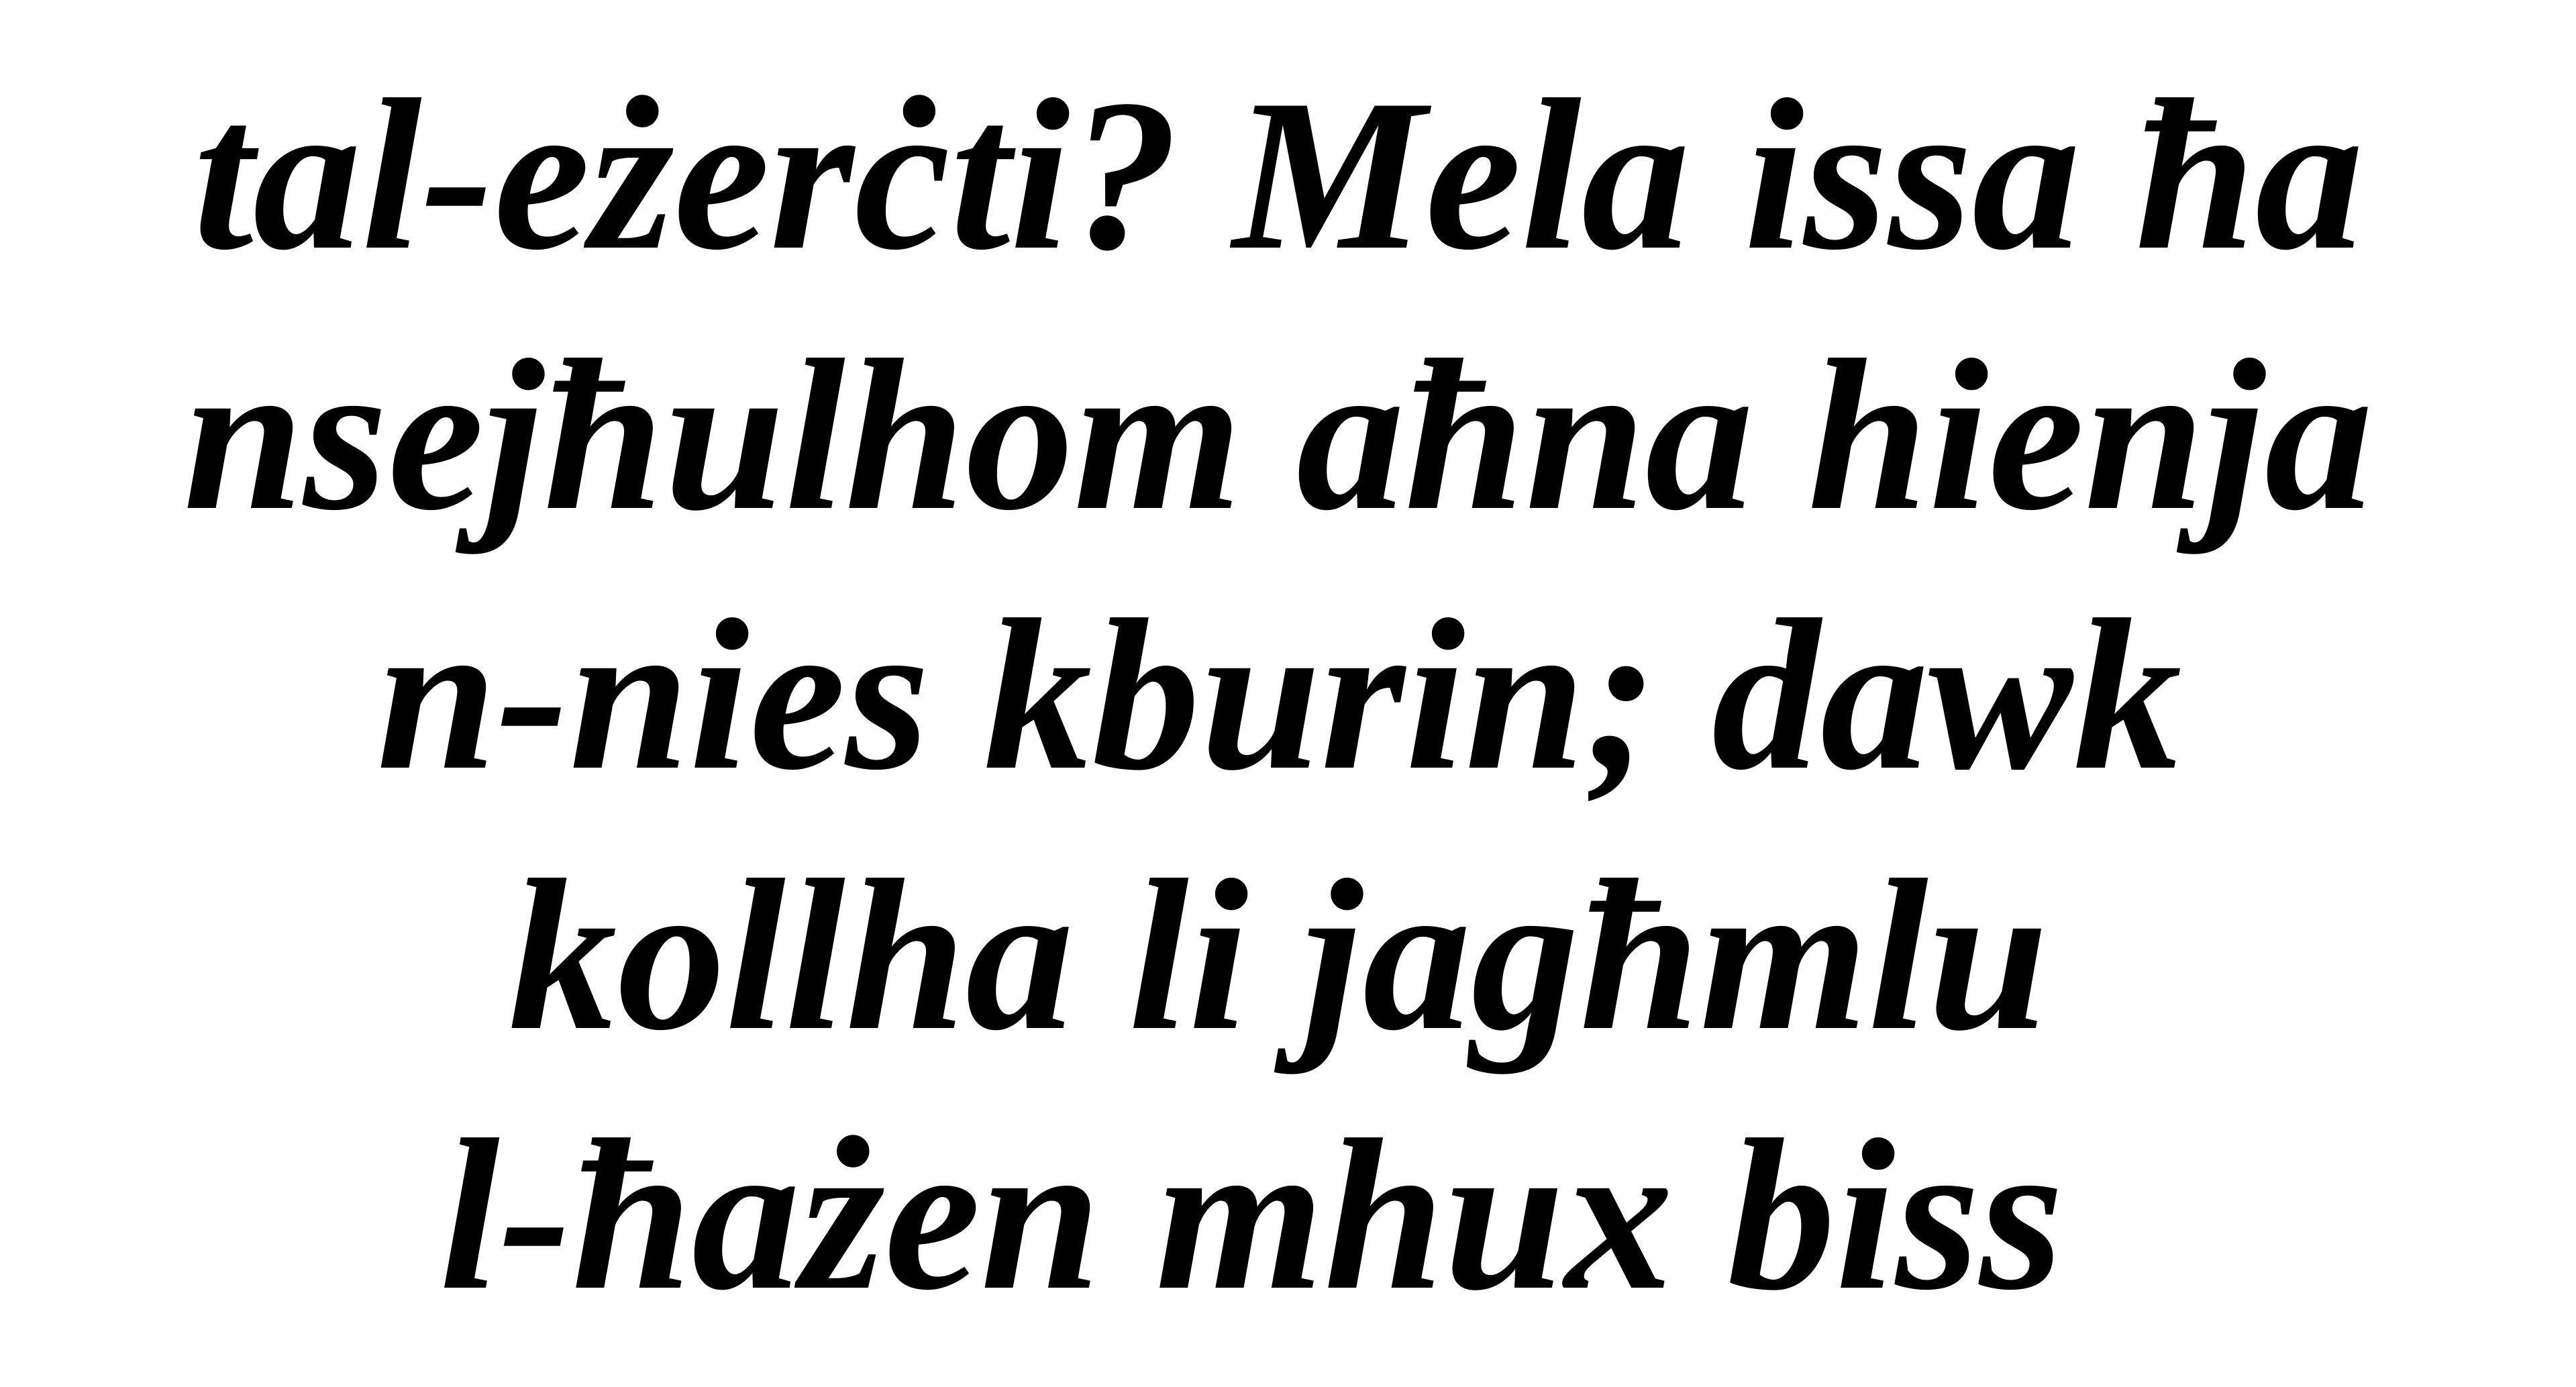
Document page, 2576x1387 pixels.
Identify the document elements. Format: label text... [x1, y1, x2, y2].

list tal-eżerċti? Mela issa ħa nsejħulhom aħna hienja n-nies kburin; dawk kollha li jagħmlu l-ħażen mhux biss [67, 26, 2493, 1370]
